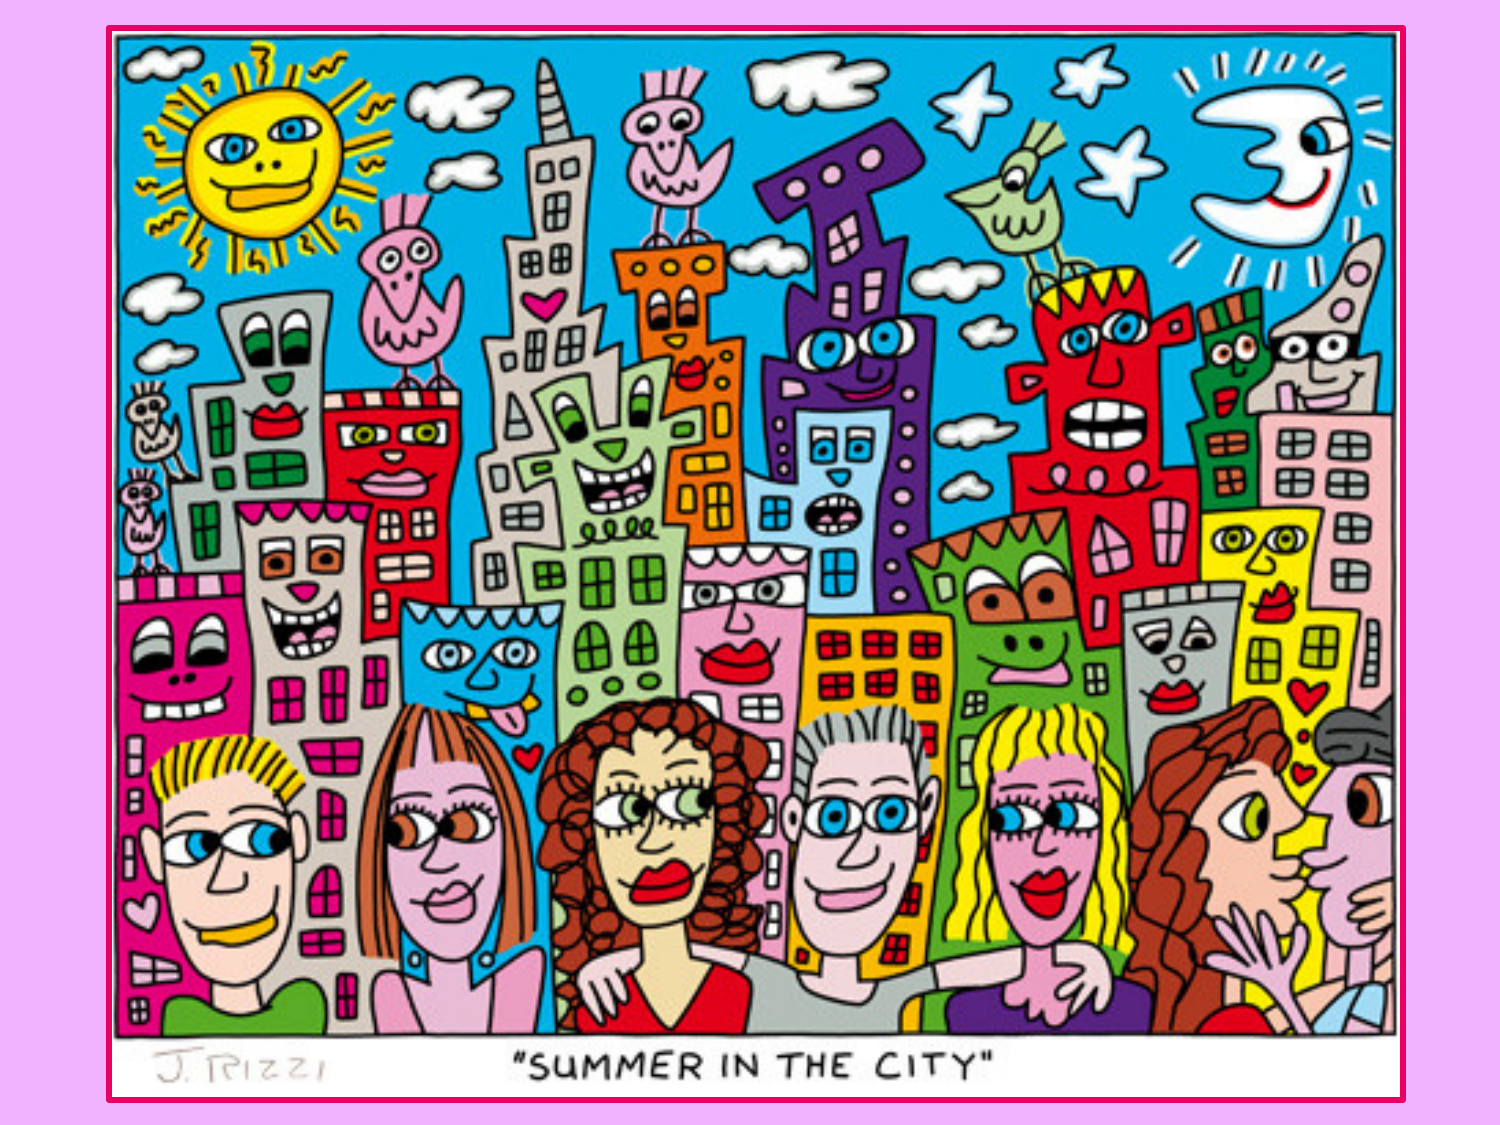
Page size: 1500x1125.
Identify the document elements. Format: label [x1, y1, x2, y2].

list [111, 30, 1400, 1097]
